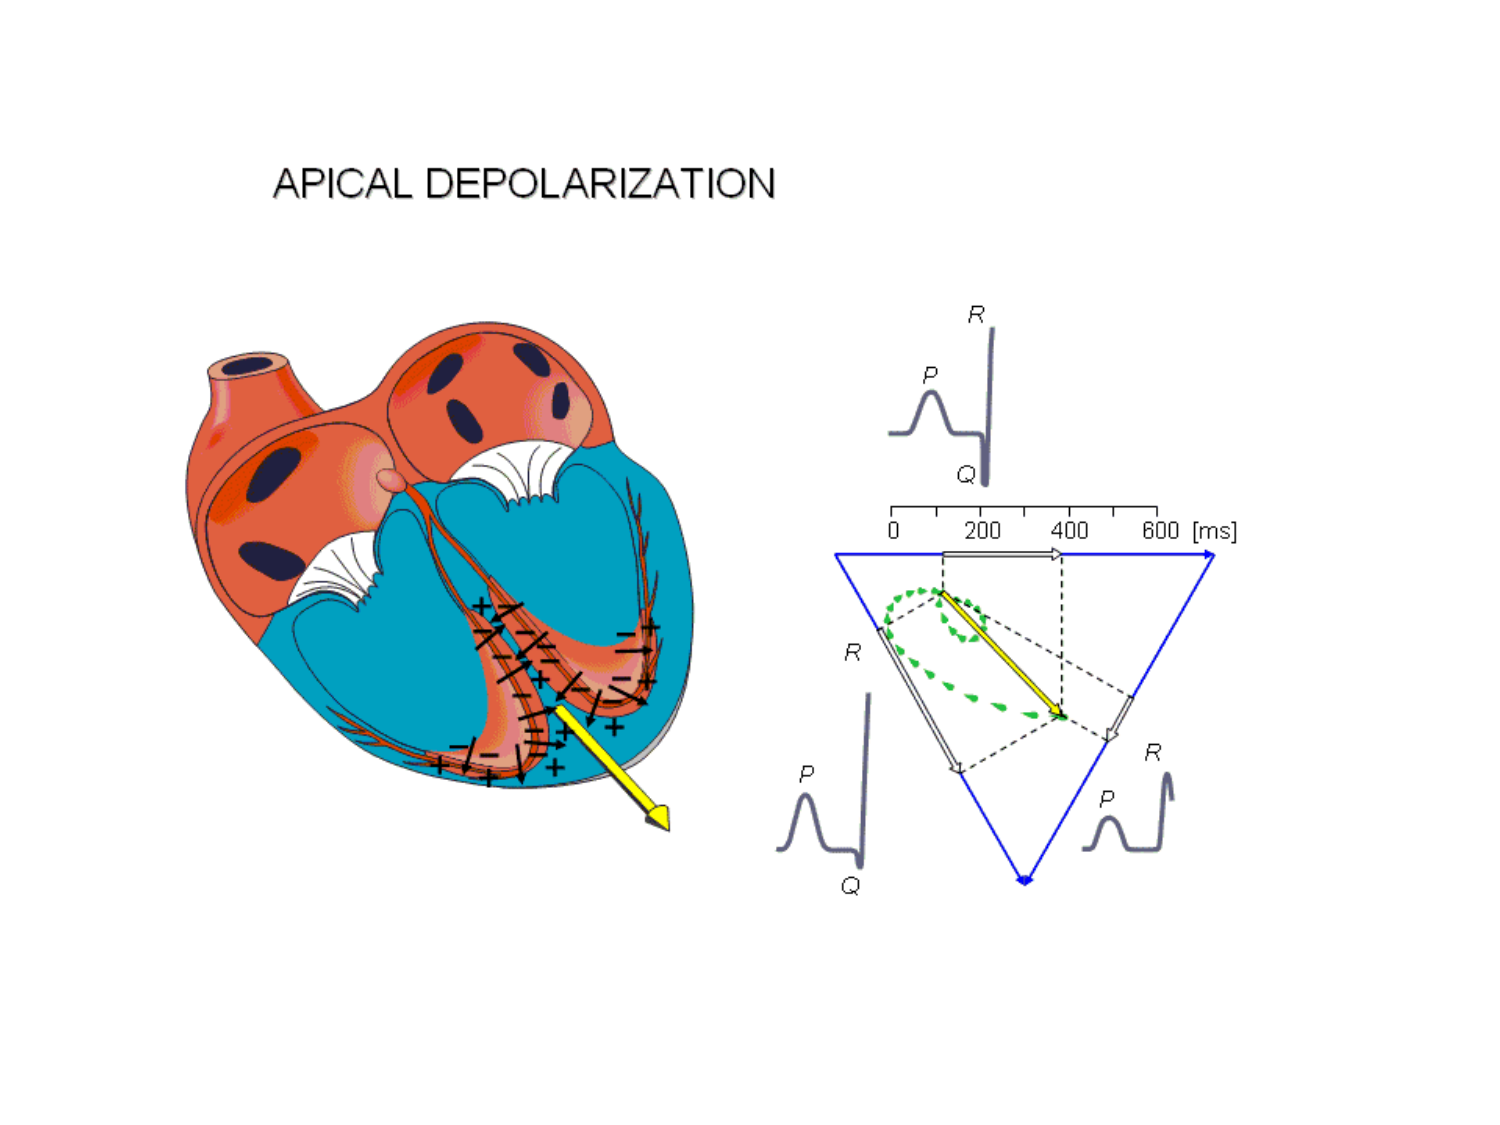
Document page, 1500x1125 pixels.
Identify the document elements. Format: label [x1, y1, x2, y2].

picture [148, 112, 1352, 1013]
